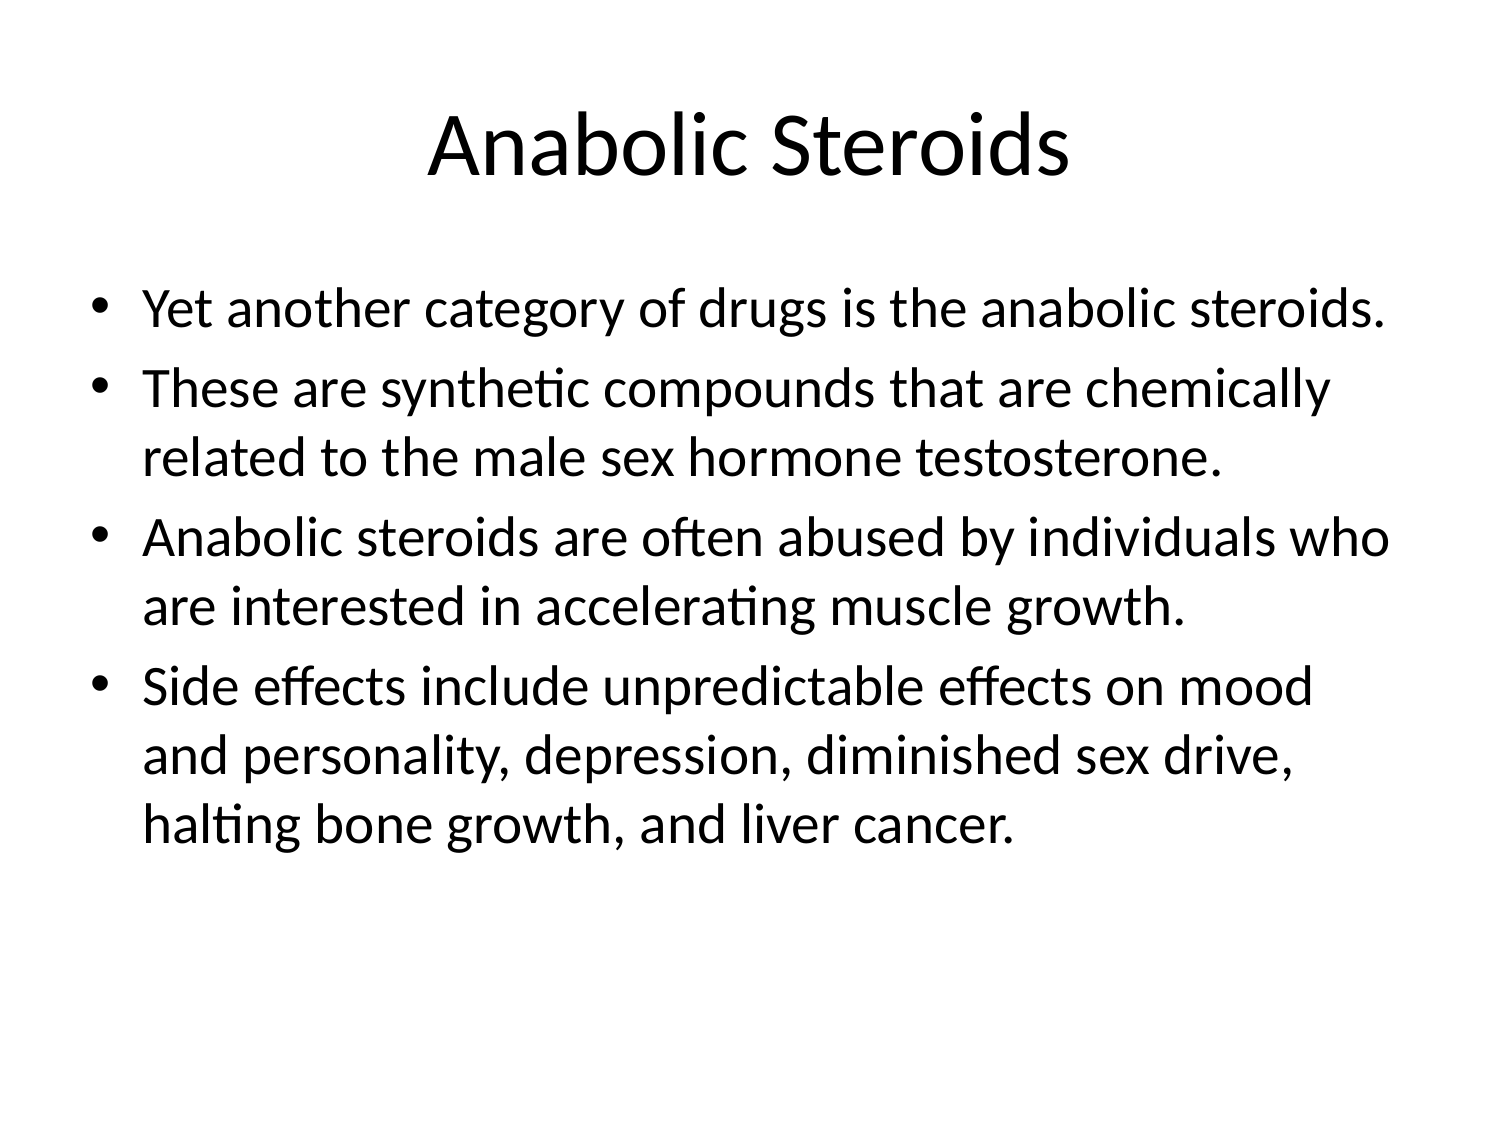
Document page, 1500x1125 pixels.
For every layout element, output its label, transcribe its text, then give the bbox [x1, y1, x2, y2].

list Yet another category of drugs is the anabolic steroids. These are synthetic compounds that are chemically related to the male sex hormone testosterone. Anabolic steroids are often abused by individuals who are interested in accelerating muscle growth. Side effects include unpredictable effects on mood and personality, depression, diminished sex drive, halting bone growth, and liver cancer. [75, 262, 1425, 1005]
title Anabolic Steroids [75, 45, 1425, 233]
